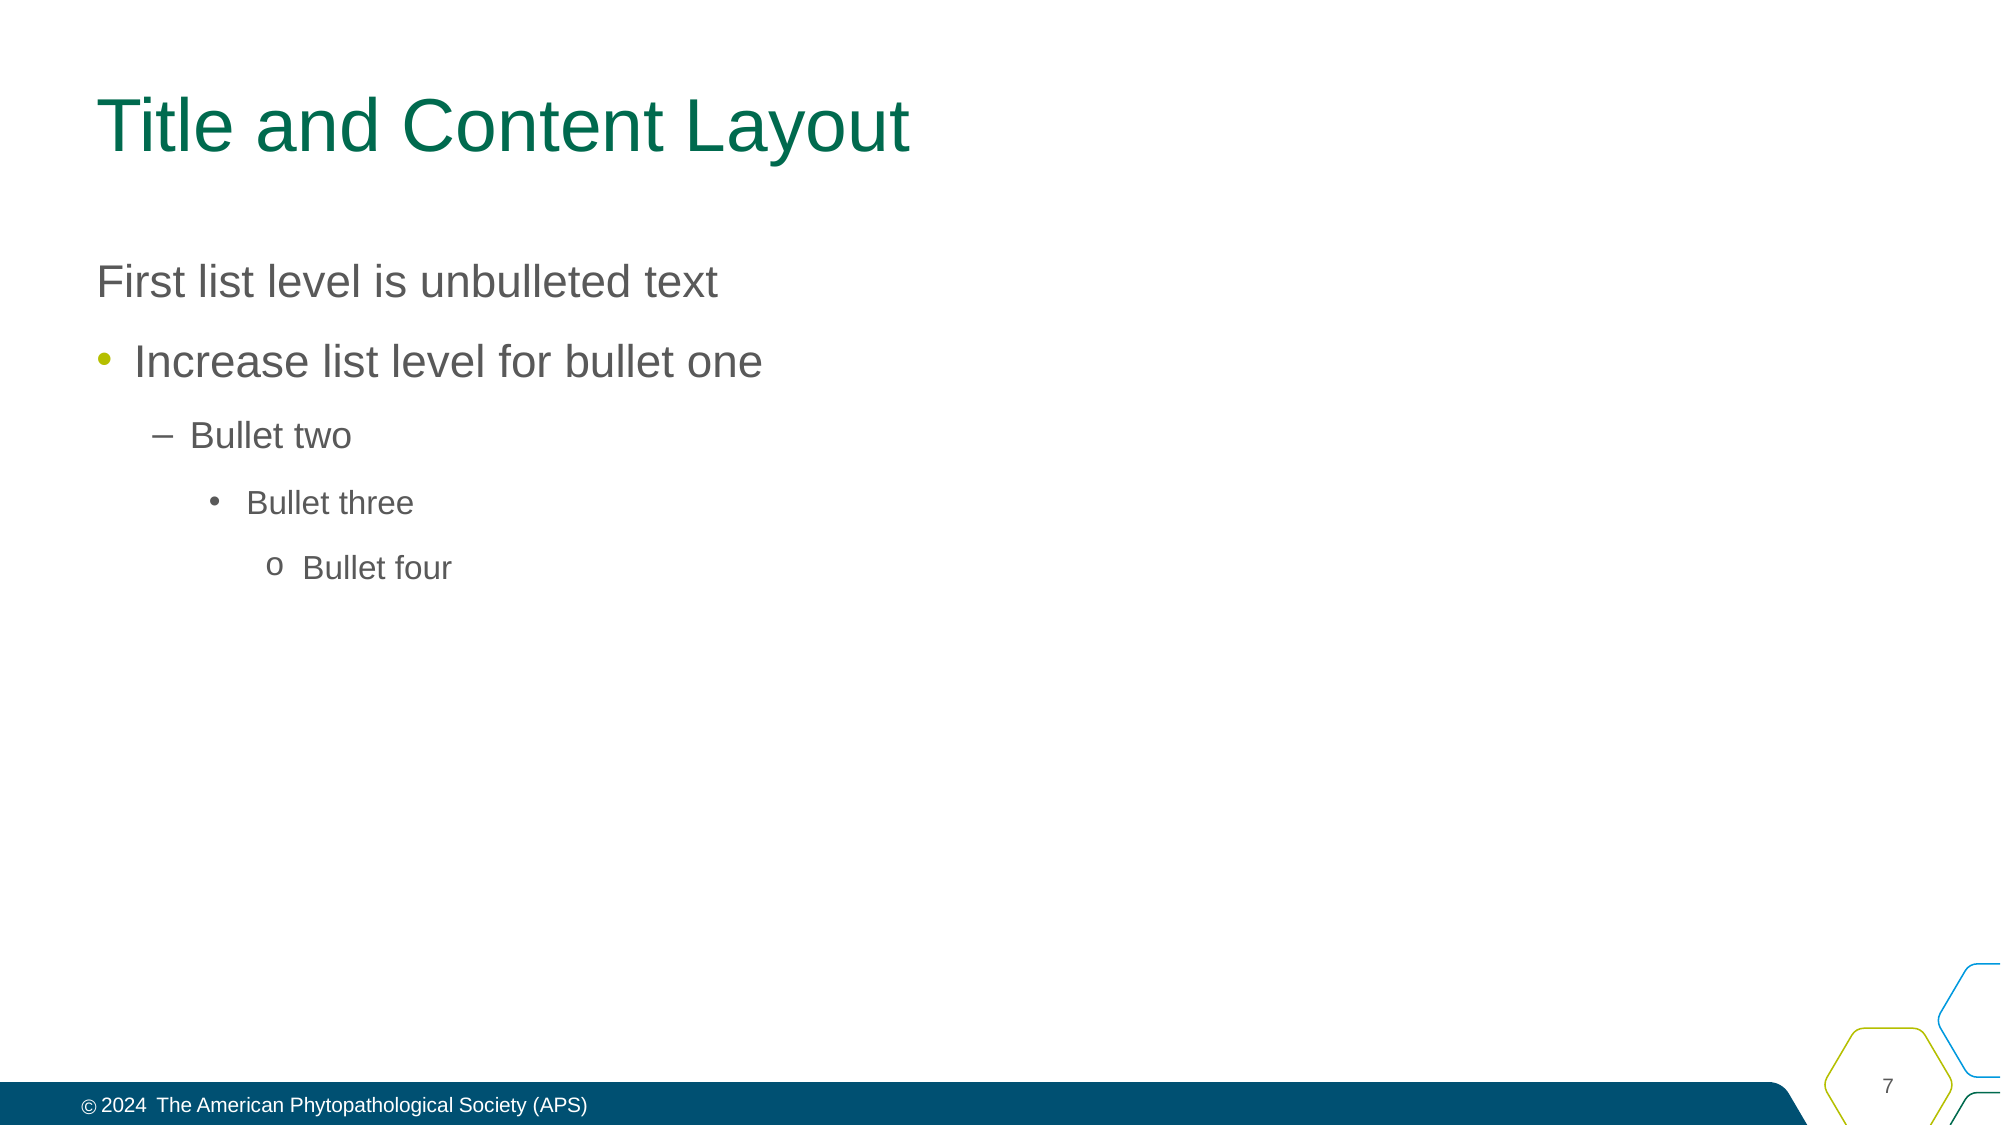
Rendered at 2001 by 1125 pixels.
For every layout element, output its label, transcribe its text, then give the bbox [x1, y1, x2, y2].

slide_number 2024 [101, 1085, 148, 1122]
list First list level is unbulleted text Increase list level for bullet one Bullet two Bullet three Bullet four [81, 243, 1919, 1025]
slide_number 7 [1826, 1067, 1950, 1103]
footer The American Phytopathological Society (APS) [148, 1085, 757, 1122]
title Title and Content Layout [81, 75, 1919, 180]
